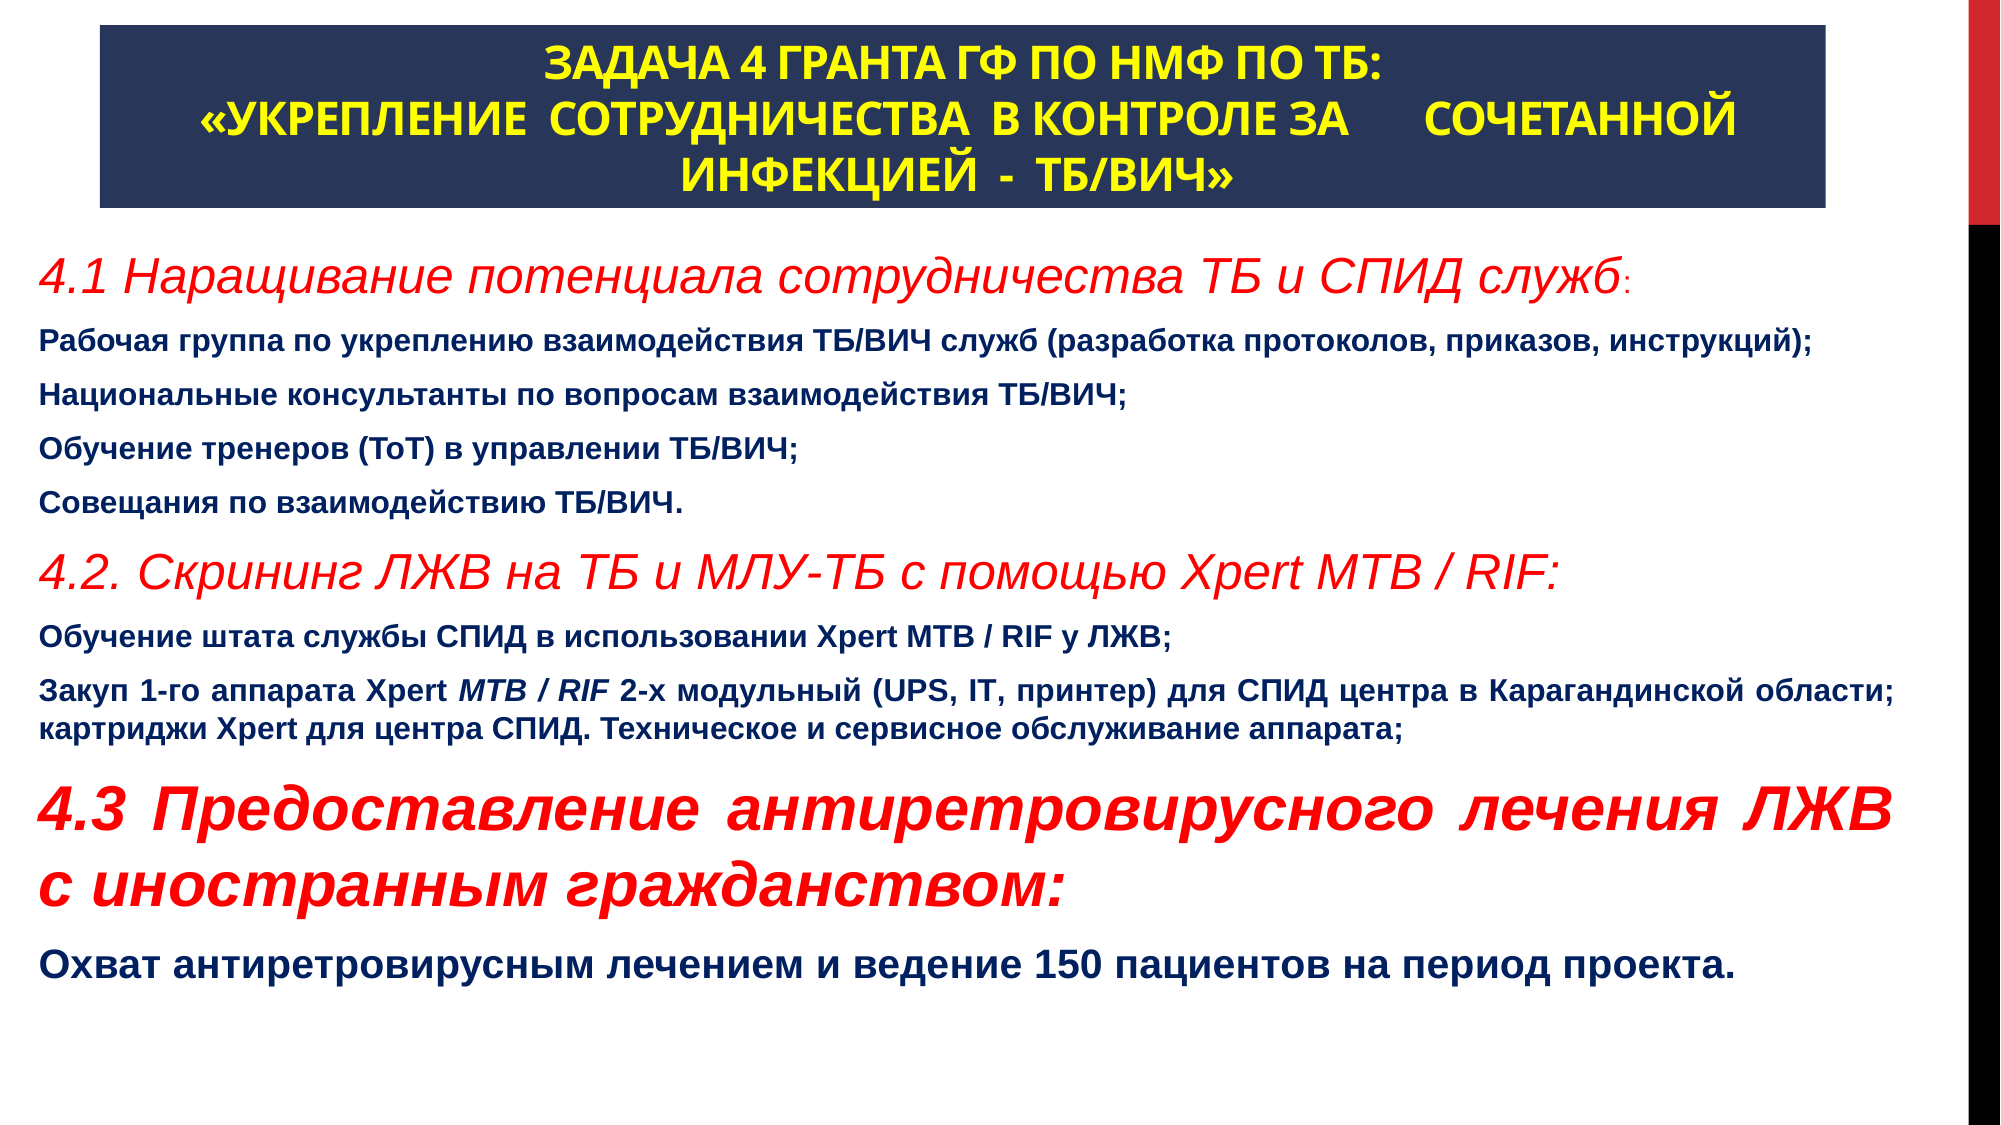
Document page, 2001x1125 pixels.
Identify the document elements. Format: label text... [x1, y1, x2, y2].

title Задача 4 гранта ГФ по НМФ по ТБ: «Укрепление сотрудничества в контроле за сочетанной инфекцией - TБ/ВИЧ» [99, 25, 1826, 208]
list 4.1 Наращивание потенциала сотрудничества ТБ и СПИД служб: Рабочая группа по укреплению взаимодействия TБ/ВИЧ служб (разработка протоколов, приказов, инструкций); Национальные консультанты по вопросам взаимодействия TБ/ВИЧ; Обучение тренеров (ToT) в управлении TБ/ВИЧ; Совещания по взаимодействию ТБ/ВИЧ. 4.2. Скрининг ЛЖВ на ТБ и МЛУ-ТБ с помощью Xpert MTB / RIF: Обучение штата службы СПИД в использовании Xpert MTB / RIF у ЛЖВ; Закуп 1-го аппарата Xpert MTB / RIF 2-х модульный (UPS, IT, принтер) для СПИД центра в Карагандинской области; картриджи Xpert для центра СПИД. Техническое и сервисное обслуживание аппарата; 4.3 Предоставление антиретровирусного лечения ЛЖВ с иностранным гражданством: Охват антиретровирусным лечением и ведение 150 пациентов на период проекта. [23, 235, 1912, 1005]
